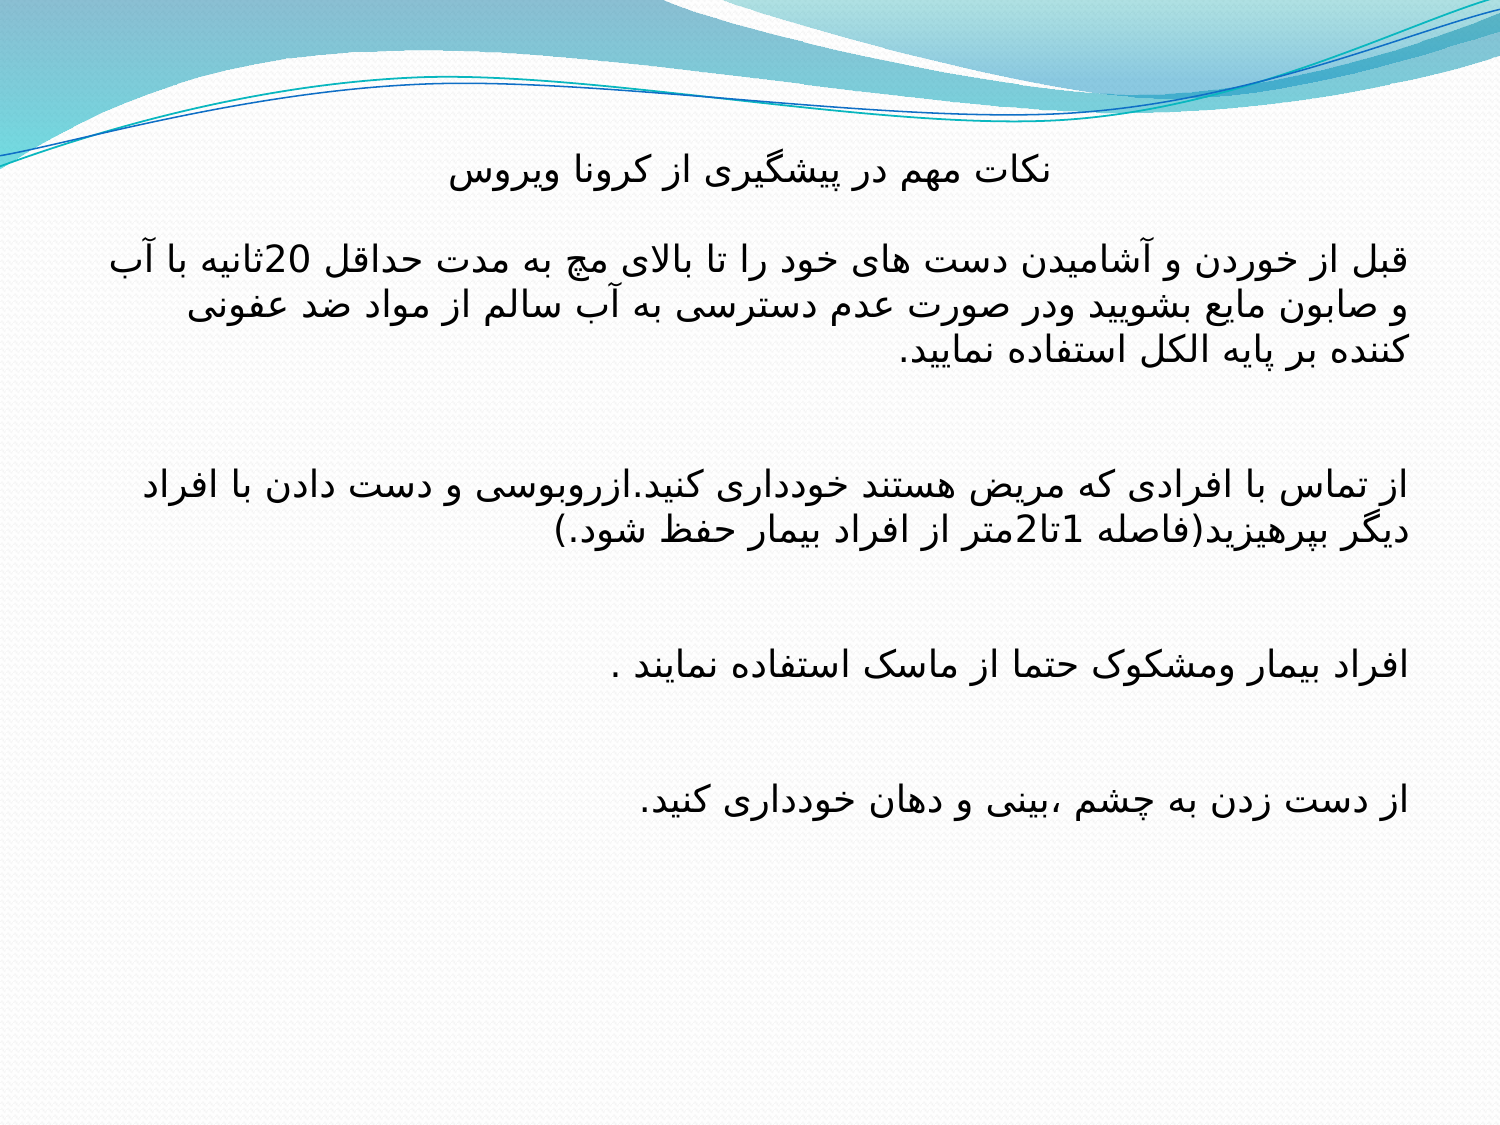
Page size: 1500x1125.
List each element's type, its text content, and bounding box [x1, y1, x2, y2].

text_box نکات مهم در پیشگیری از کرونا ویروس قبل از خوردن و آشامیدن دست های خود را تا بالای مچ به مدت حداقل 20ثانیه با آب و صابون مایع بشویید ودر صورت عدم دسترسی به آب سالم از مواد ضد عفونی کننده بر پایه الکل استفاده نمایید. از تماس با افرادی که مریض هستند خودداری کنید.ازروبوسی و دست دادن با افراد دیگر بپرهیزید(فاصله 1تا2متر از افراد بیمار حفظ شود.) افراد بیمار ومشکوک حتما از ماسک استفاده نمایند . از دست زدن به چشم ،بینی و دهان خودداری کنید. [87, 137, 1425, 1098]
